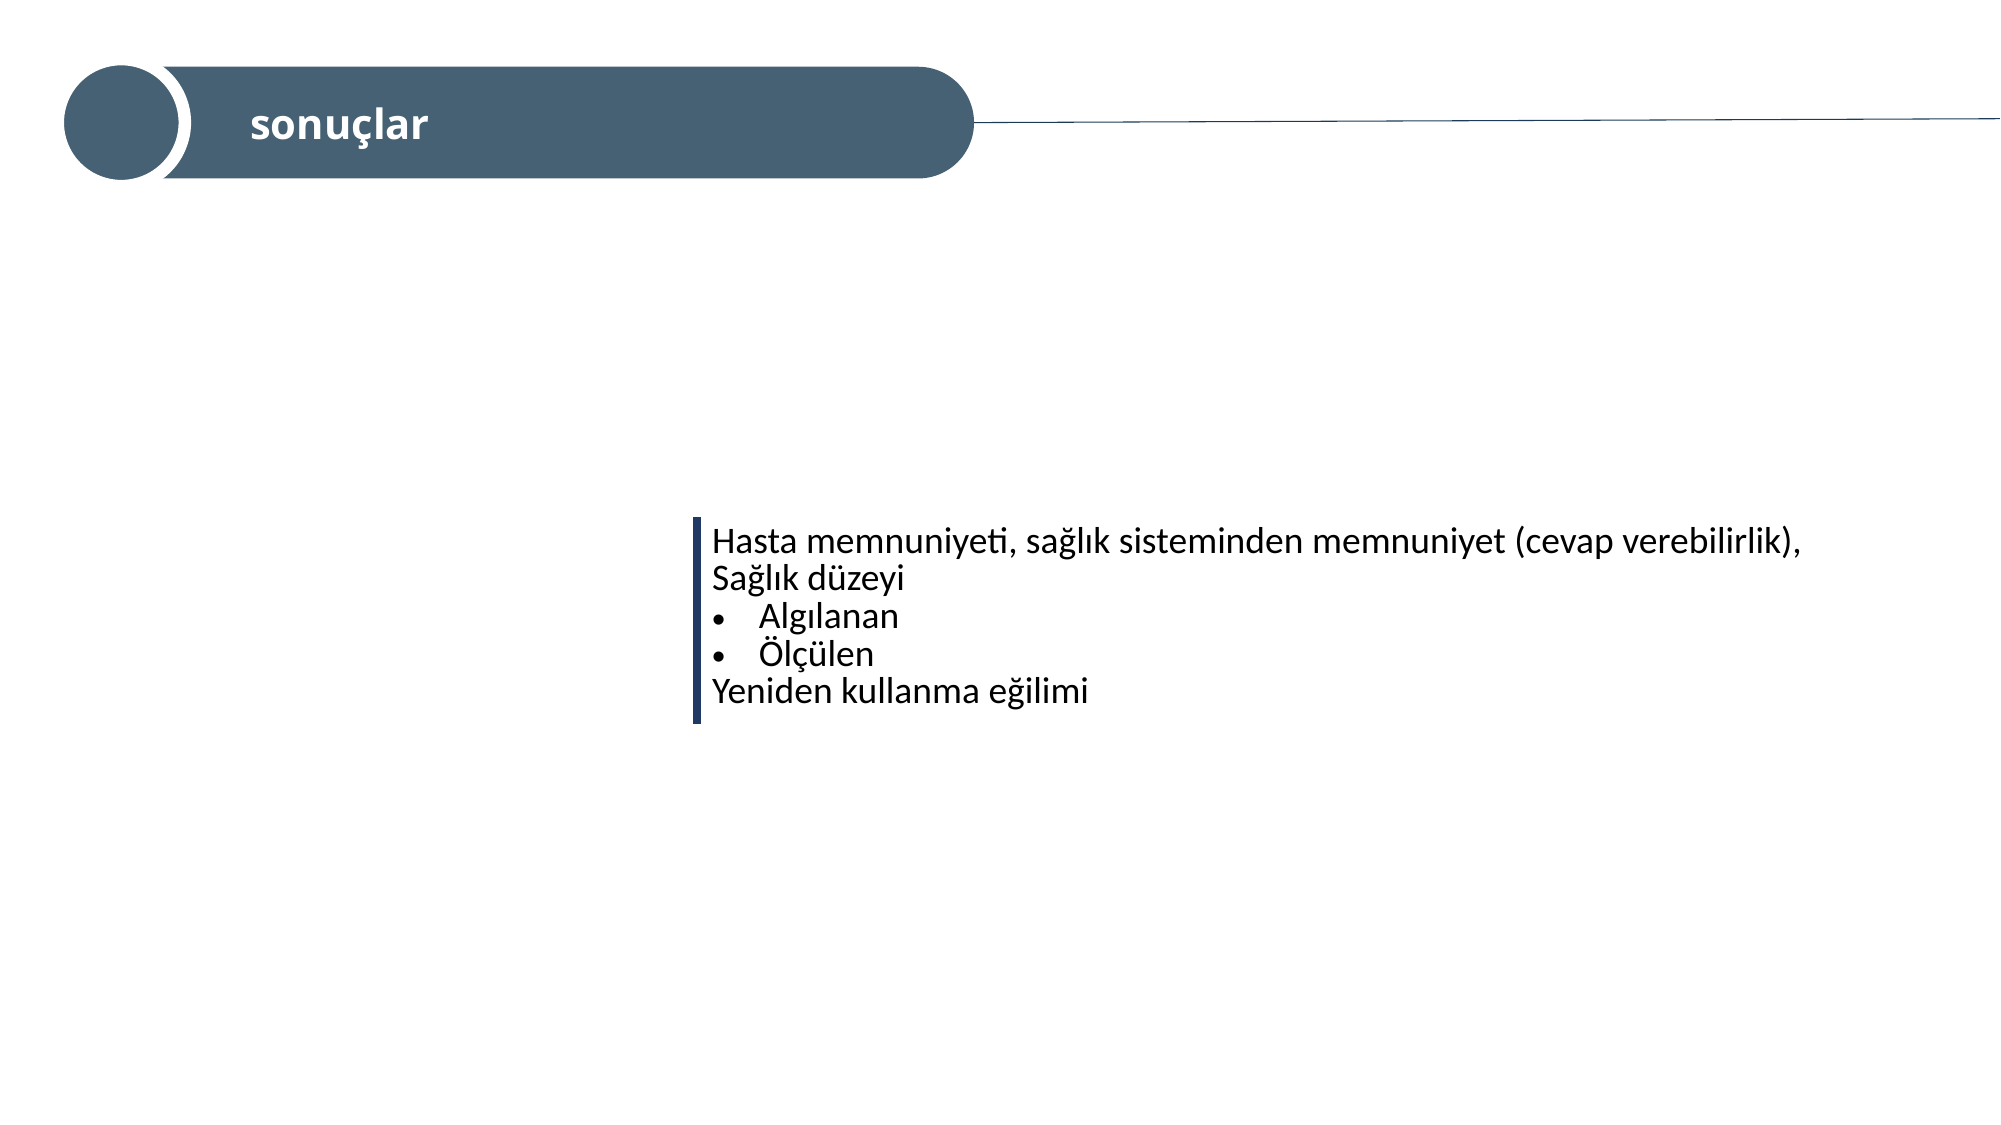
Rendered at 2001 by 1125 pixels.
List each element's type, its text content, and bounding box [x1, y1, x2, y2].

table_header Hasta memnuniyeti, sağlık sisteminden memnuniyet (cevap verebilirlik), Sağlık düzeyi Algılanan Ölçülen Yeniden kullanma eğilimi [701, 517, 1928, 718]
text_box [974, 118, 2000, 123]
text_box sonuçlar [153, 65, 976, 180]
text_box [56, 58, 186, 188]
